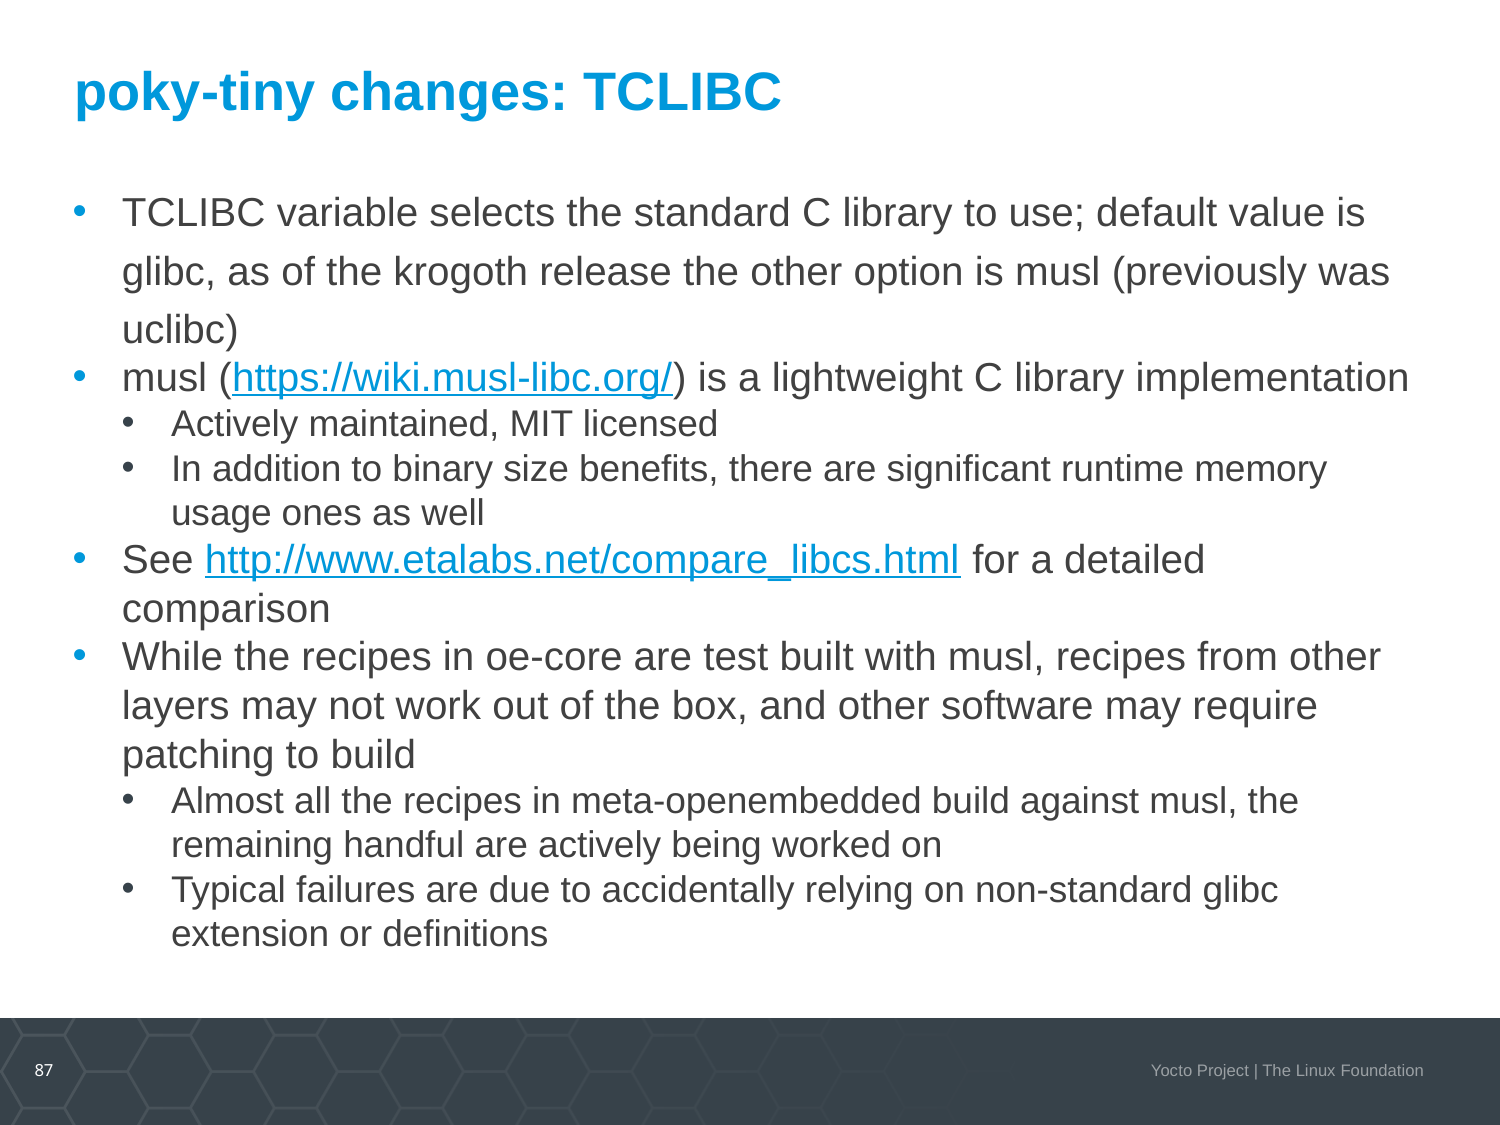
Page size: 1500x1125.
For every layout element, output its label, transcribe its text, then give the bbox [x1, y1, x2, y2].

title poky-tiny changes: TCLIBC [74, 67, 1425, 213]
picture [0, 0, 1500, 1125]
list TCLIBC variable selects the standard C library to use; default value is glibc, as of the krogoth release the other option is musl (previously was uclibc) musl (https://wiki.musl-libc.org/) is a lightweight C library implementation Actively maintained, MIT licensed In addition to binary size benefits, there are significant runtime memory usage ones as well See http://www.etalabs.net/compare_libcs.html for a detailed comparison While the recipes in oe-core are test built with musl, recipes from other layers may not work out of the box, and other software may require patching to build Almost all the recipes in meta-openembedded build against musl, the remaining handful are actively being worked on Typical failures are due to accidentally relying on non-standard glibc extension or definitions [72, 176, 1423, 984]
